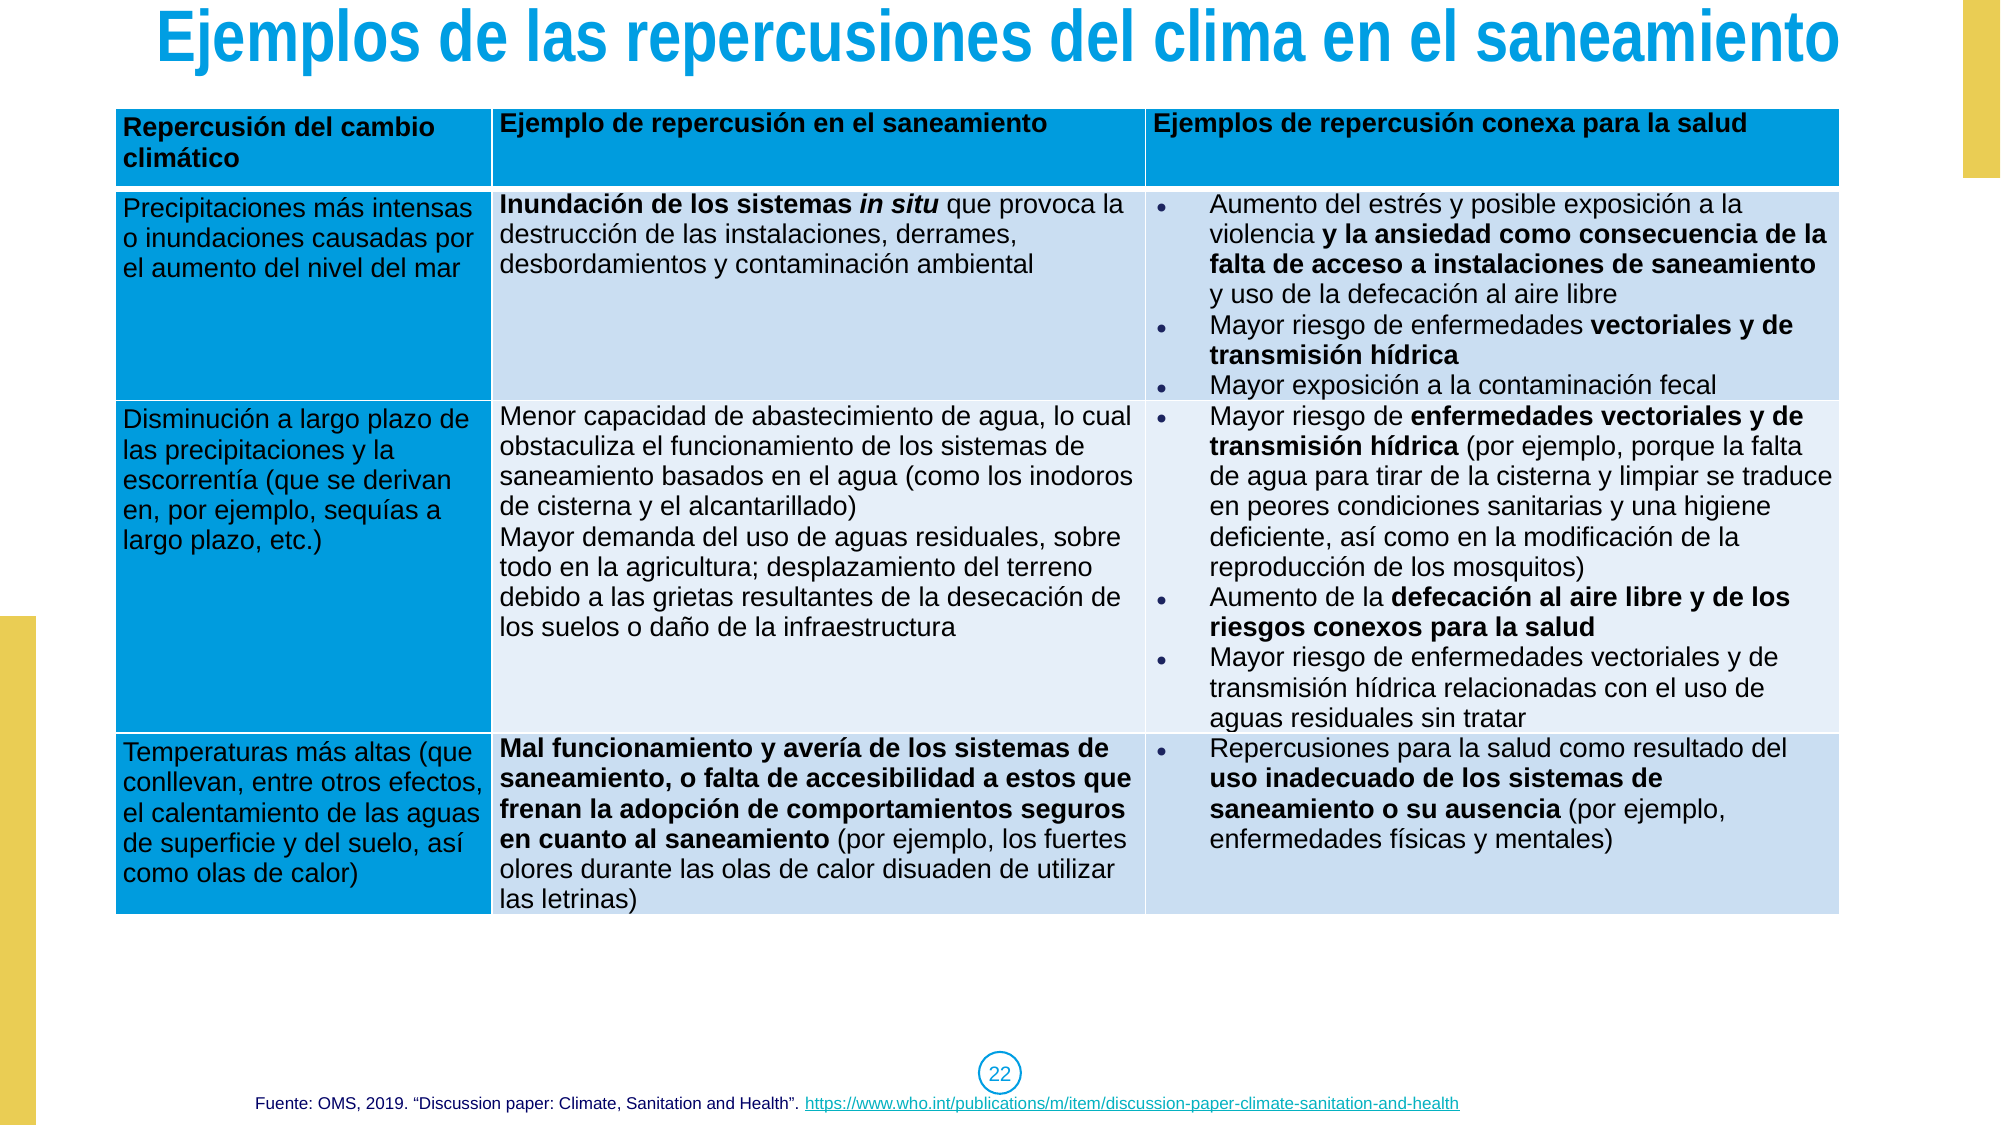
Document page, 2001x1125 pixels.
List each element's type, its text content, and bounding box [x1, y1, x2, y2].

table_cell Mal funcionamiento y avería de los sistemas de saneamiento, o falta de accesibilidad a estos que frenan la adopción de comportamientos seguros en cuanto al saneamiento (por ejemplo, los fuertes olores durante las olas de calor disuaden de utilizar las letrinas) [493, 734, 1145, 914]
table_cell Menor capacidad de abastecimiento de agua, lo cual obstaculiza el funcionamiento de los sistemas de saneamiento basados en el agua (como los inodoros de cisterna y el alcantarillado) Mayor demanda del uso de aguas residuales, sobre todo en la agricultura; desplazamiento del terreno debido a las grietas resultantes de la desecación de los suelos o daño de la infraestructura [493, 401, 1145, 732]
title Ejemplos de las repercusiones del clima en el saneamiento [137, 0, 1863, 109]
text_box Fuente: OMS, 2019. “Discussion paper: Climate, Sanitation and Health”. https://www.who.int/publications/m/item/discussion-paper-climate-sanitation-and-health [240, 1084, 1863, 1121]
table_cell Inundación de los sistemas in situ que provoca la destrucción de las instalaciones, derrames, desbordamientos y contaminación ambiental [493, 192, 1145, 400]
table_header Ejemplos de repercusión conexa para la salud [1146, 109, 1839, 186]
table_cell Repercusiones para la salud como resultado del uso inadecuado de los sistemas de saneamiento o su ausencia (por ejemplo, enfermedades físicas y mentales) [1146, 734, 1839, 914]
table_cell Precipitaciones más intensas o inundaciones causadas por el aumento del nivel del mar [116, 192, 491, 400]
table_header Ejemplo de repercusión en el saneamiento [493, 109, 1145, 186]
slide_number 22 [0, 1042, 2000, 1103]
table_header Repercusión del cambio climático [116, 109, 491, 186]
table_cell Mayor riesgo de enfermedades vectoriales y de transmisión hídrica (por ejemplo, porque la falta de agua para tirar de la cisterna y limpiar se traduce en peores condiciones sanitarias y una higiene deficiente, así como en la modificación de la reproducción de los mosquitos) Aumento de la defecación al aire libre y de los riesgos conexos para la salud Mayor riesgo de enfermedades vectoriales y de transmisión hídrica relacionadas con el uso de aguas residuales sin tratar [1146, 401, 1839, 732]
table_cell Aumento del estrés y posible exposición a la violencia y la ansiedad como consecuencia de la falta de acceso a instalaciones de saneamiento y uso de la defecación al aire libre Mayor riesgo de enfermedades vectoriales y de transmisión hídrica Mayor exposición a la contaminación fecal [1146, 192, 1839, 400]
table_cell Disminución a largo plazo de las precipitaciones y la escorrentía (que se derivan en, por ejemplo, sequías a largo plazo, etc.) [116, 401, 491, 732]
table_cell Temperaturas más altas (que conllevan, entre otros efectos, el calentamiento de las aguas de superficie y del suelo, así como olas de calor) [116, 734, 491, 914]
